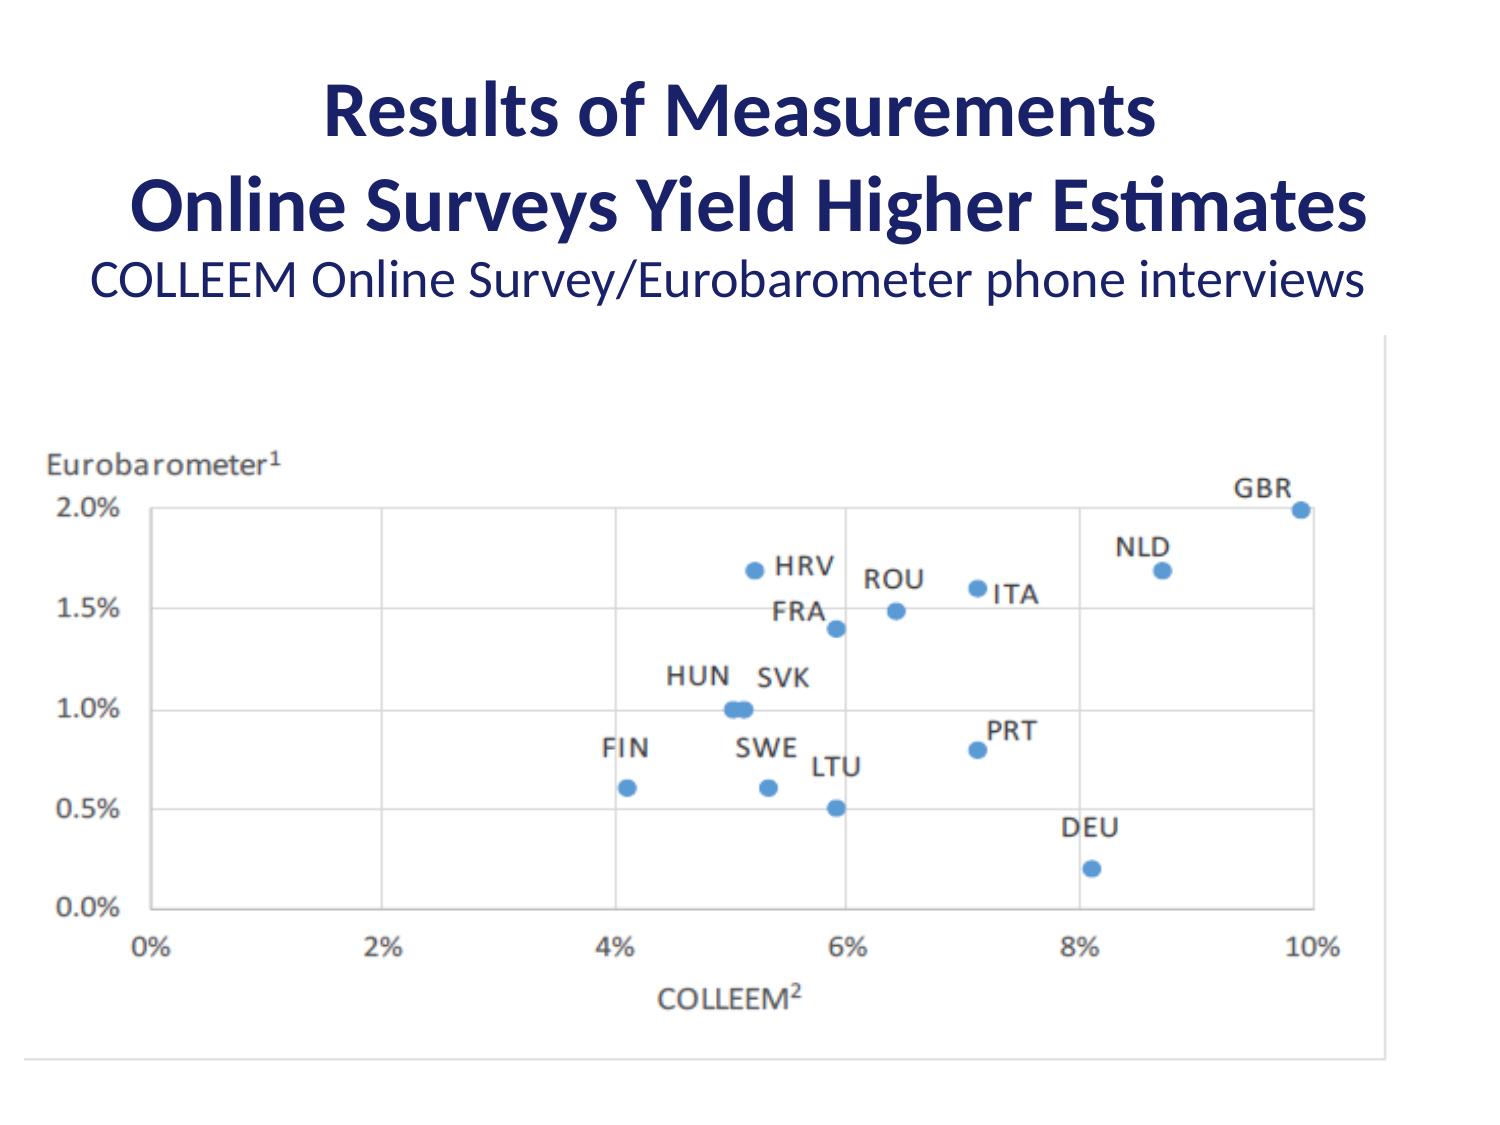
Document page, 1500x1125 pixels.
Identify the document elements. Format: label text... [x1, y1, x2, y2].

title Results of Measurements Online Surveys Yield Higher Estimates [74, 49, 1426, 190]
list COLLEEM Online Survey/Eurobarometer phone interviews [74, 235, 1426, 334]
picture [23, 335, 1463, 1125]
